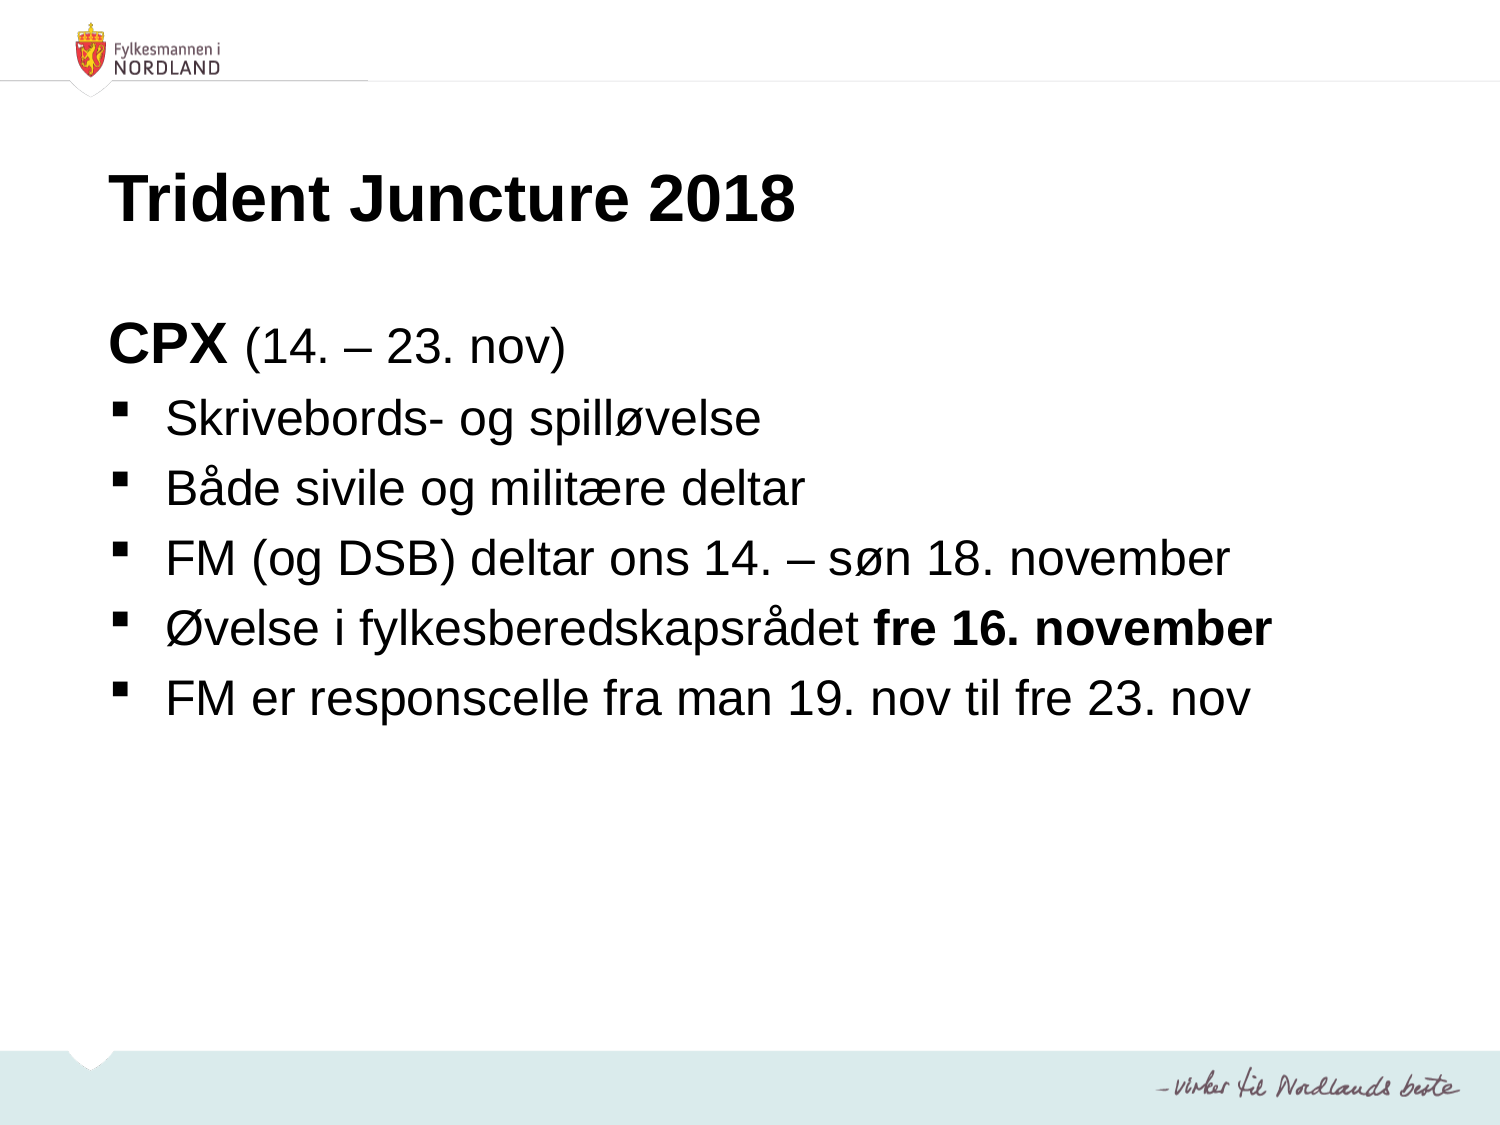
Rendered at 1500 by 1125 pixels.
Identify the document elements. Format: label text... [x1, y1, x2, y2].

picture [0, 1043, 1500, 1125]
picture [0, 0, 1500, 108]
text_box Trident Juncture 2018 CPX (14. – 23. nov) Skrivebords- og spilløvelse Både sivile og militære deltar FM (og DSB) deltar ons 14. – søn 18. november Øvelse i fylkesberedskapsrådet fre 16. november FM er responscelle fra man 19. nov til fre 23. nov [93, 147, 1447, 1076]
